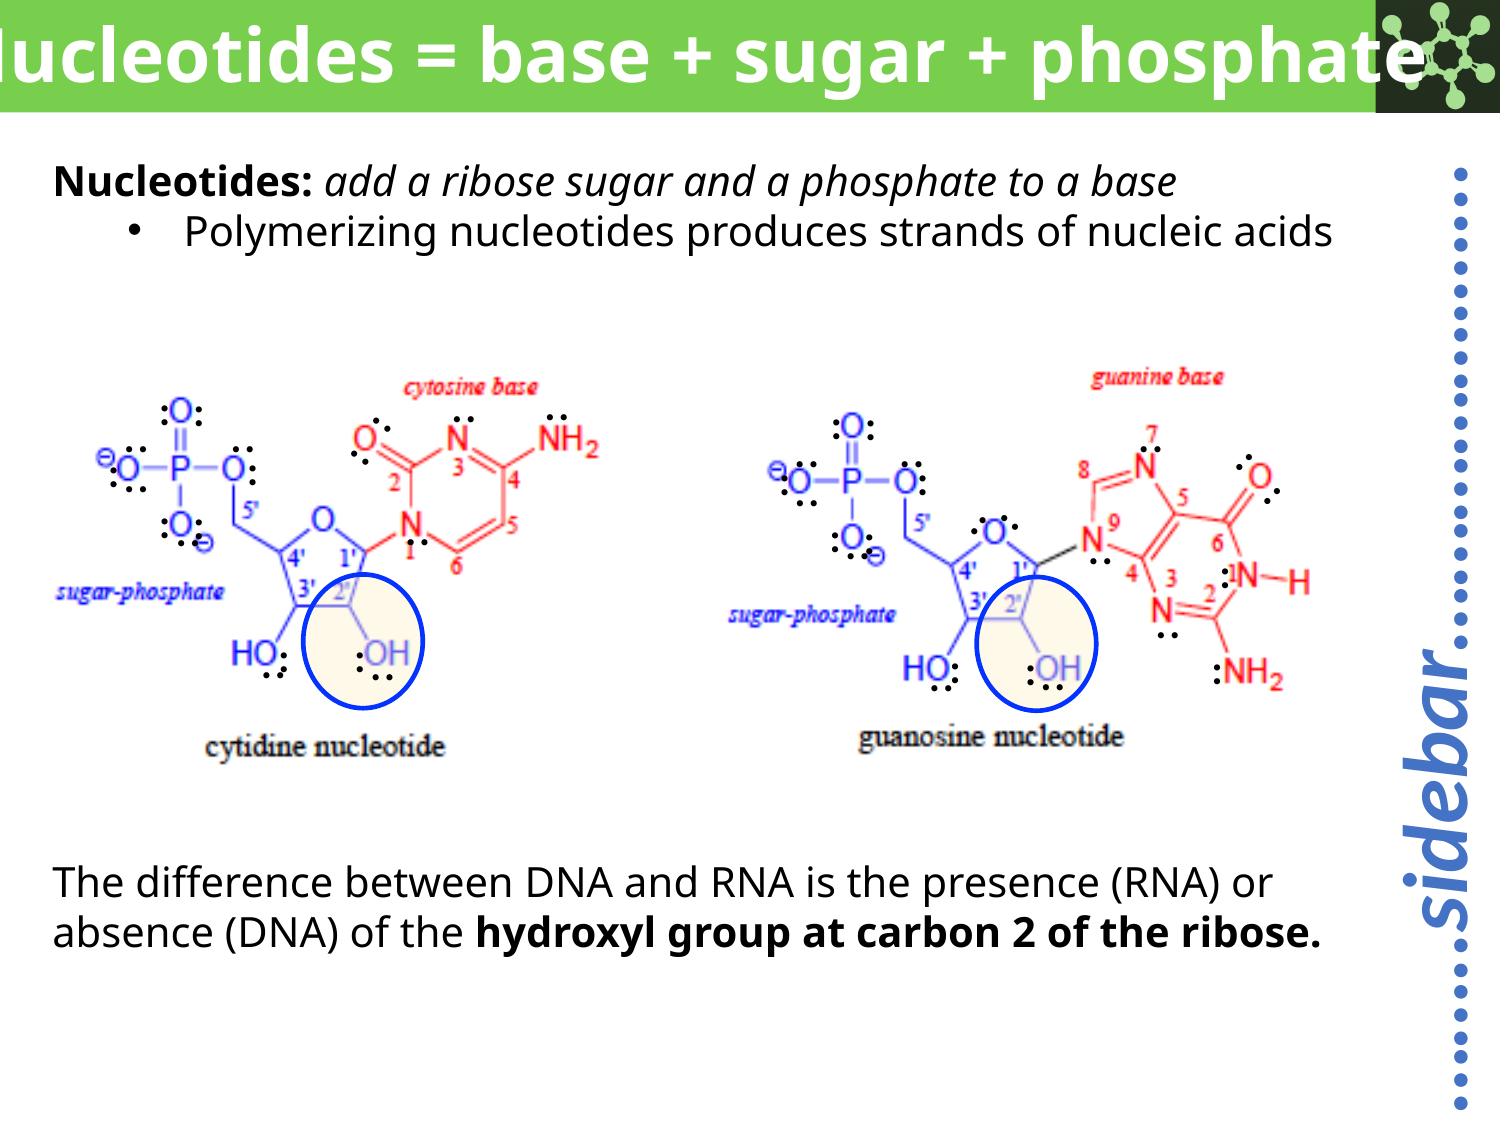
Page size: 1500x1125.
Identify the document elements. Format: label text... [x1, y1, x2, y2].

text_box Nucleotides = base + sugar + phosphate [0, 0, 1375, 105]
picture [1375, 0, 1500, 113]
text_box ……..sidebar…………….…... [1368, 146, 1494, 1125]
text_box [34, 345, 1341, 785]
text_box Nucleotides: add a ribose sugar and a phosphate to a base Polymerizing nucleotides produces strands of nucleic acids [37, 147, 1368, 263]
text_box [0, 105, 1375, 113]
text_box The difference between DNA and RNA is the presence (RNA) or absence (DNA) of the hydroxyl group at carbon 2 of the ribose. [37, 848, 1368, 963]
